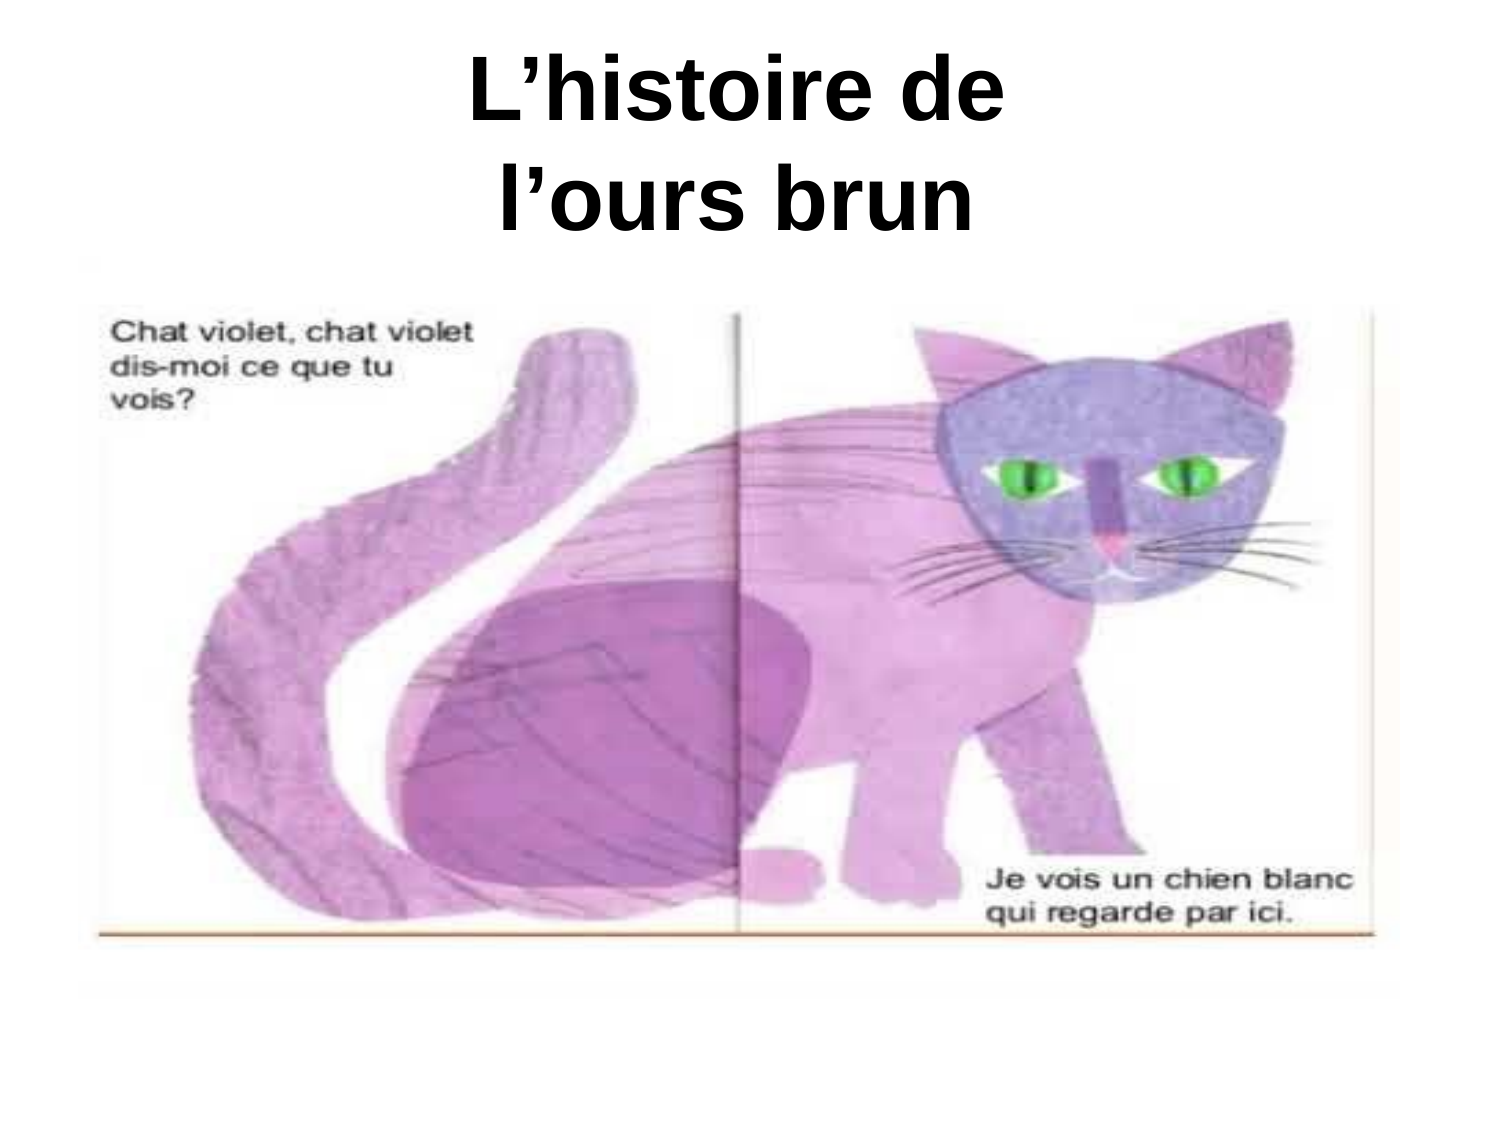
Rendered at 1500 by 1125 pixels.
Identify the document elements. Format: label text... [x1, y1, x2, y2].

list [77, 255, 1401, 1000]
title L’histoire de l’ours brun [75, 45, 1425, 233]
